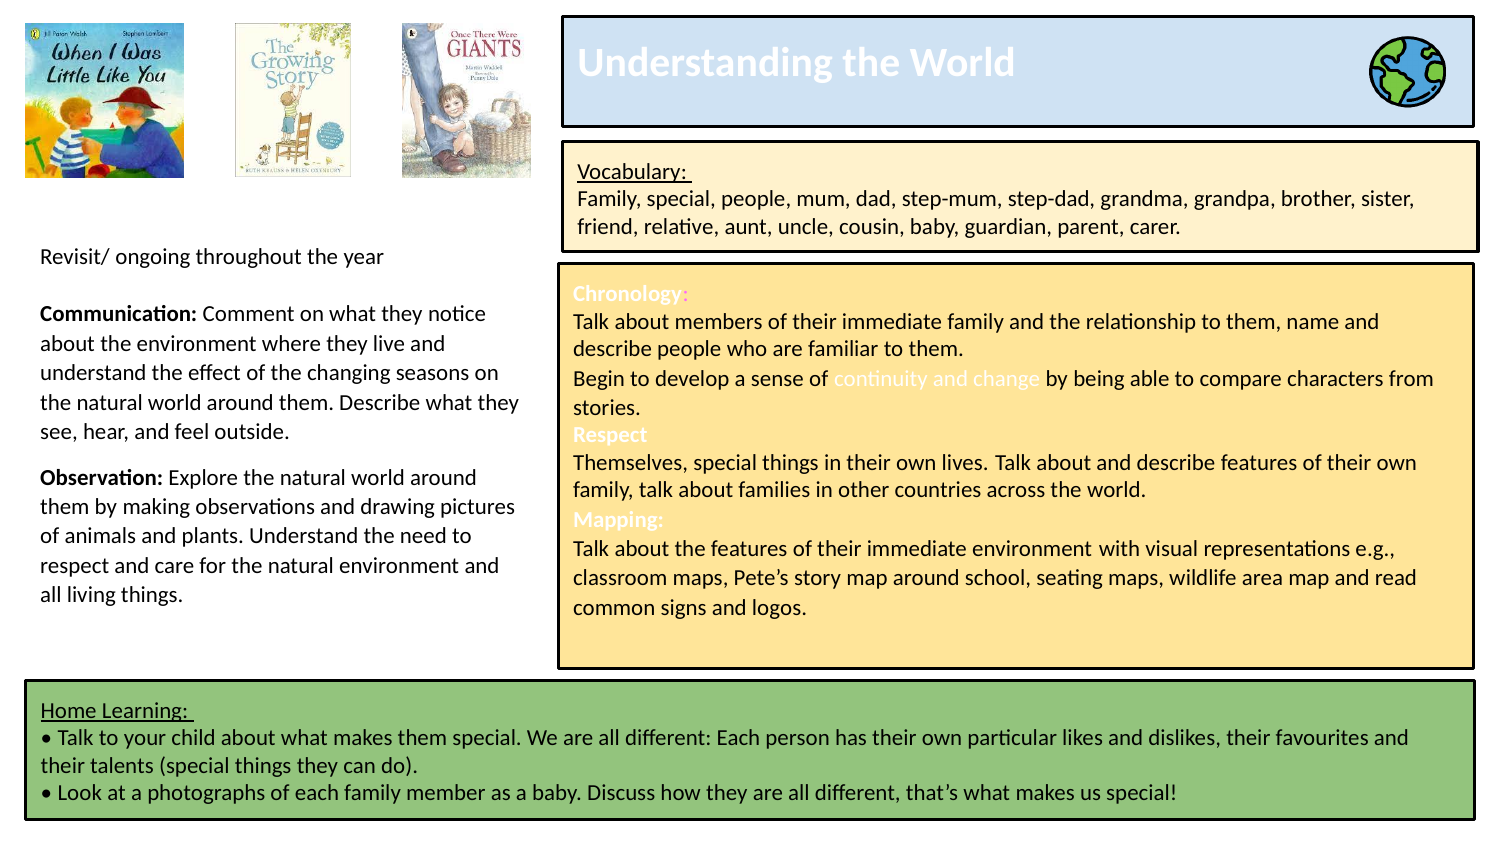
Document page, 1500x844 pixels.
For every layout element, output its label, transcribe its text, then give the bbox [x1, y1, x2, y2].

text_box Home Learning: • Talk to your child about what makes them special. We are all different: Each person has their own particular likes and dislikes, their favourites and their talents (special things they can do). • Look at a photographs of each family member as a baby. Discuss how they are all different, that’s what makes us special! [25, 680, 1475, 820]
picture [402, 22, 531, 178]
picture [24, 22, 184, 178]
text_box Revisit/ ongoing throughout the year Communication: Comment on what they notice about the environment where they live and understand the effect of the changing seasons on the natural world around them. Describe what they see, hear, and feel outside. Observation: Explore the natural world around them by making observations and drawing pictures of animals and plants. Understand the need to respect and care for the natural environment and all living things. [25, 227, 541, 623]
text_box Understanding the World [562, 16, 1474, 127]
text_box Vocabulary: Family, special, people, mum, dad, step-mum, step-dad, grandma, grandpa, brother, sister, friend, relative, aunt, uncle, cousin, baby, guardian, parent, carer. [562, 141, 1478, 252]
text_box Chronology: Talk about members of their immediate family and the relationship to them, name and describe people who are familiar to them. Begin to develop a sense of continuity and change by being able to compare characters from stories. Respect Themselves, special things in their own lives. Talk about and describe features of their own family, talk about families in other countries across the world. Mapping: Talk about the features of their immediate environment with visual representations e.g., classroom maps, Pete’s story map around school, seating maps, wildlife area map and read common signs and logos. [558, 263, 1474, 669]
picture [1368, 32, 1446, 110]
picture [234, 23, 352, 178]
